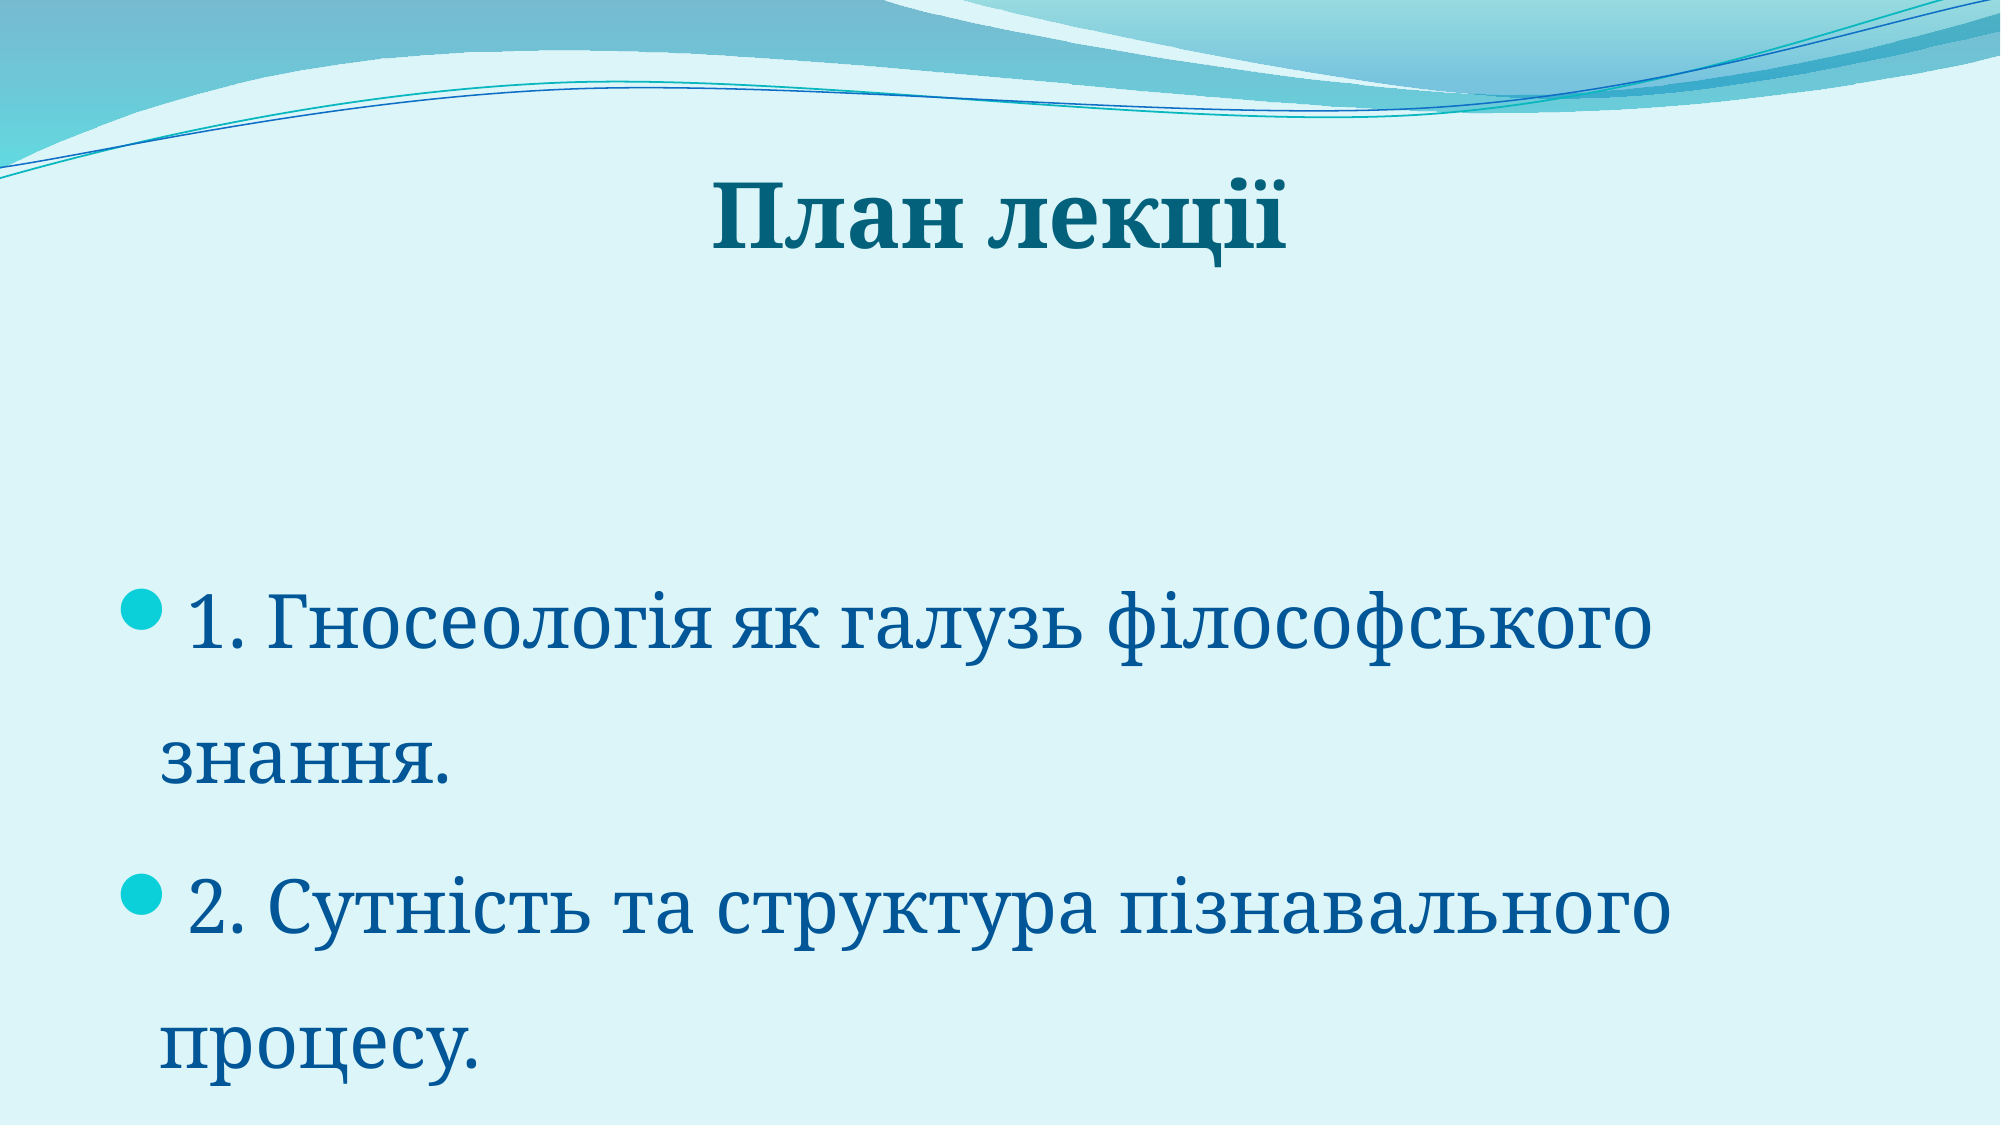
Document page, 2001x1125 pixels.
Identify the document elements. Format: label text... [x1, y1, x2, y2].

list 1. Гносеологія як галузь філософського знання. 2. Сутність та структура пізнавального процесу. 3. Провідні теорії істини в історії філософії. [99, 520, 1901, 1038]
title План лекції [99, 70, 1901, 268]
